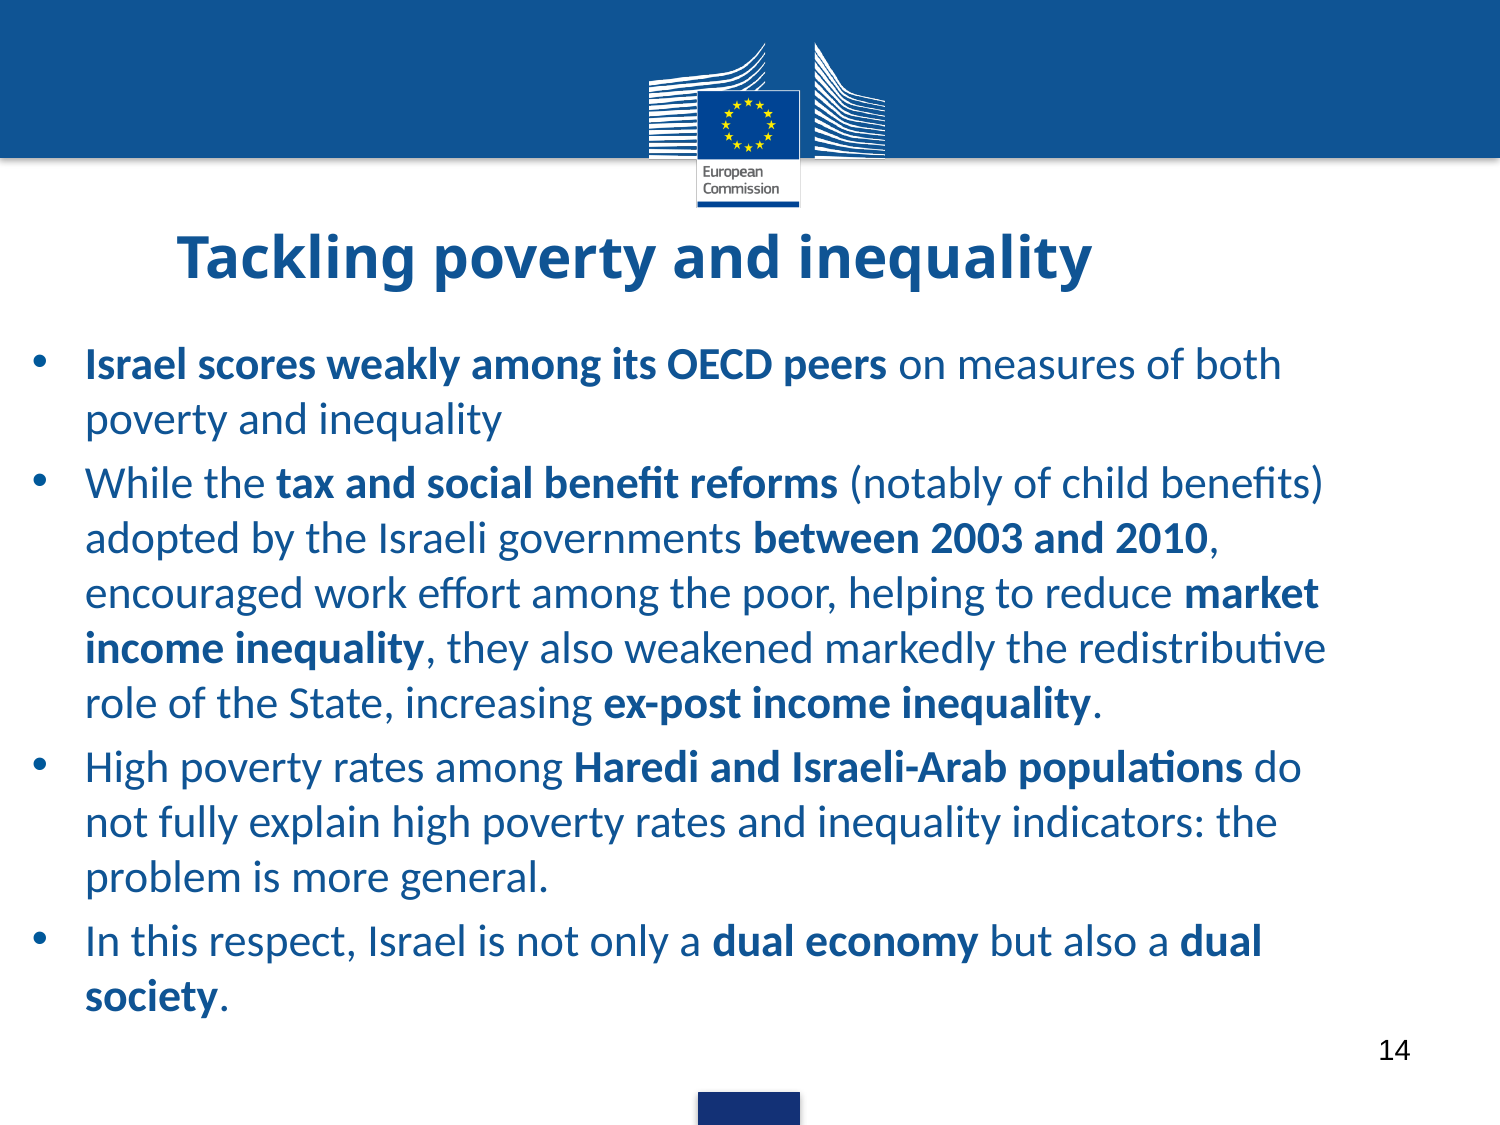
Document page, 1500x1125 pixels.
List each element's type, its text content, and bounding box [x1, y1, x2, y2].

list Israel scores weakly among its OECD peers on measures of both poverty and inequality While the tax and social benefit reforms (notably of child benefits) adopted by the Israeli governments between 2003 and 2010, encouraged work effort among the poor, helping to reduce market income inequality, they also weakened markedly the redistributive role of the State, increasing ex-post income inequality. High poverty rates among Haredi and Israeli-Arab populations do not fully explain high poverty rates and inequality indicators: the problem is more general. In this respect, Israel is not only a dual economy but also a dual society. [17, 326, 1365, 788]
title Tackling poverty and inequality [106, 196, 1430, 315]
slide_number 14 [1074, 1024, 1425, 1103]
picture [649, 42, 885, 196]
